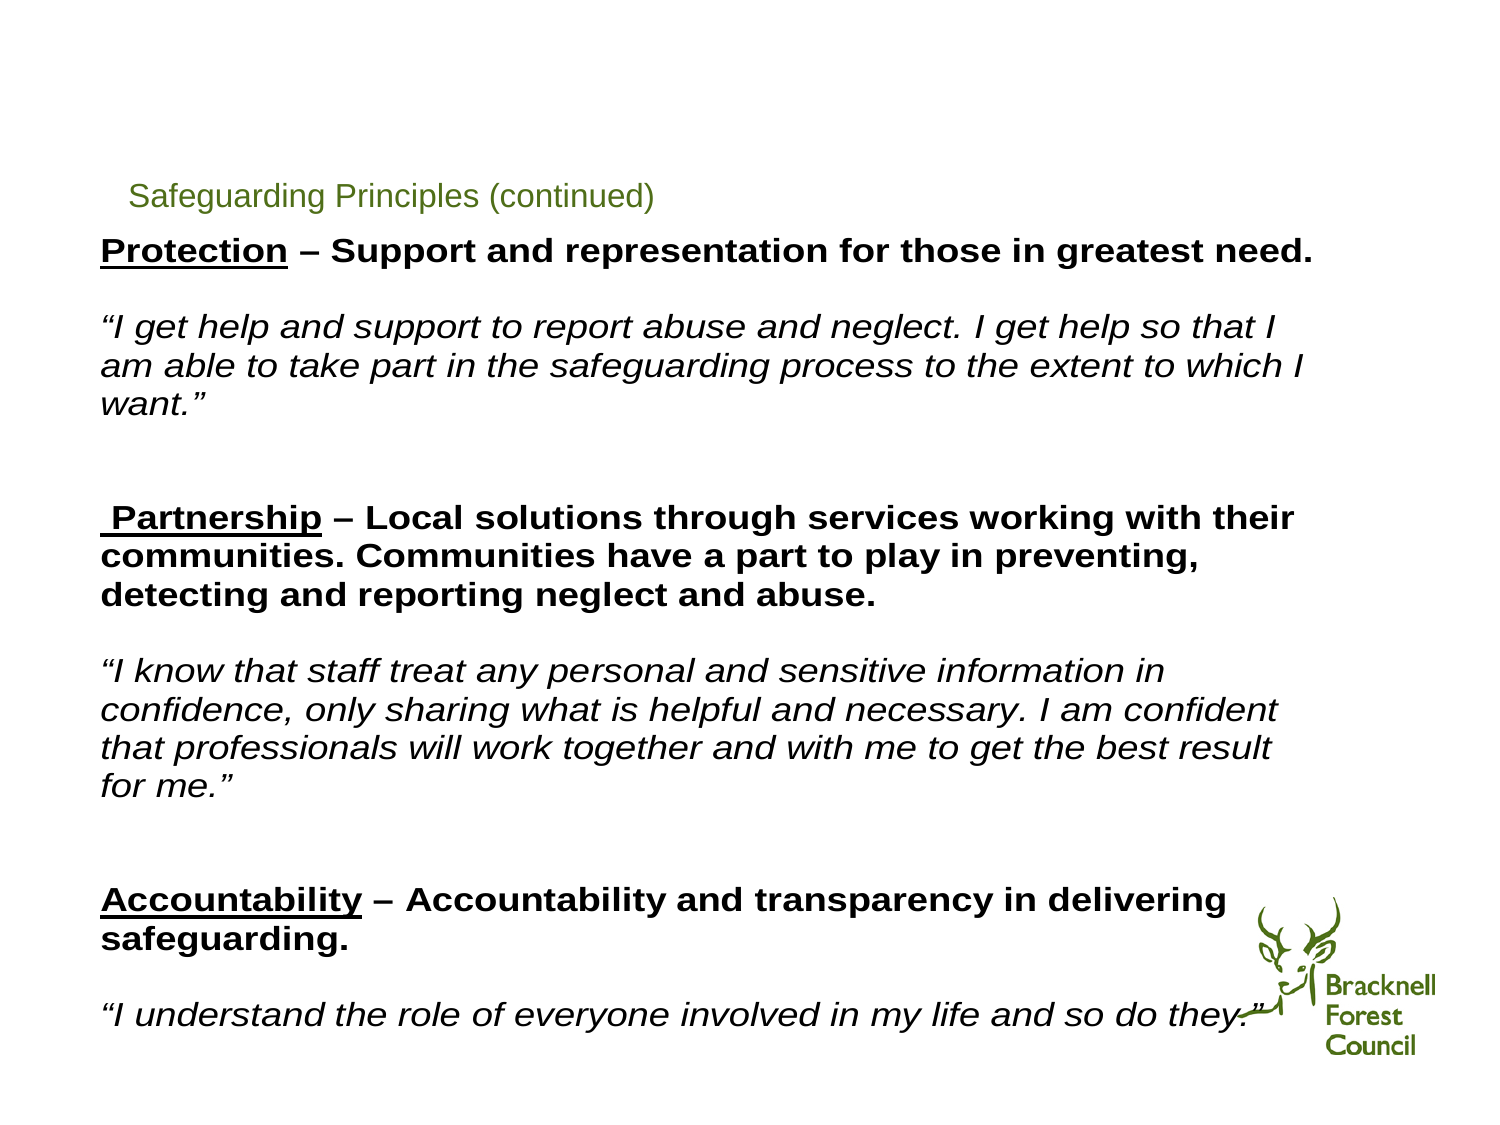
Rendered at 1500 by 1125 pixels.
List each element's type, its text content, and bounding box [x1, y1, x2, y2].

title Safeguarding Principles (continued) [112, 99, 1388, 288]
picture [1237, 897, 1435, 1055]
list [100, 231, 1329, 1036]
